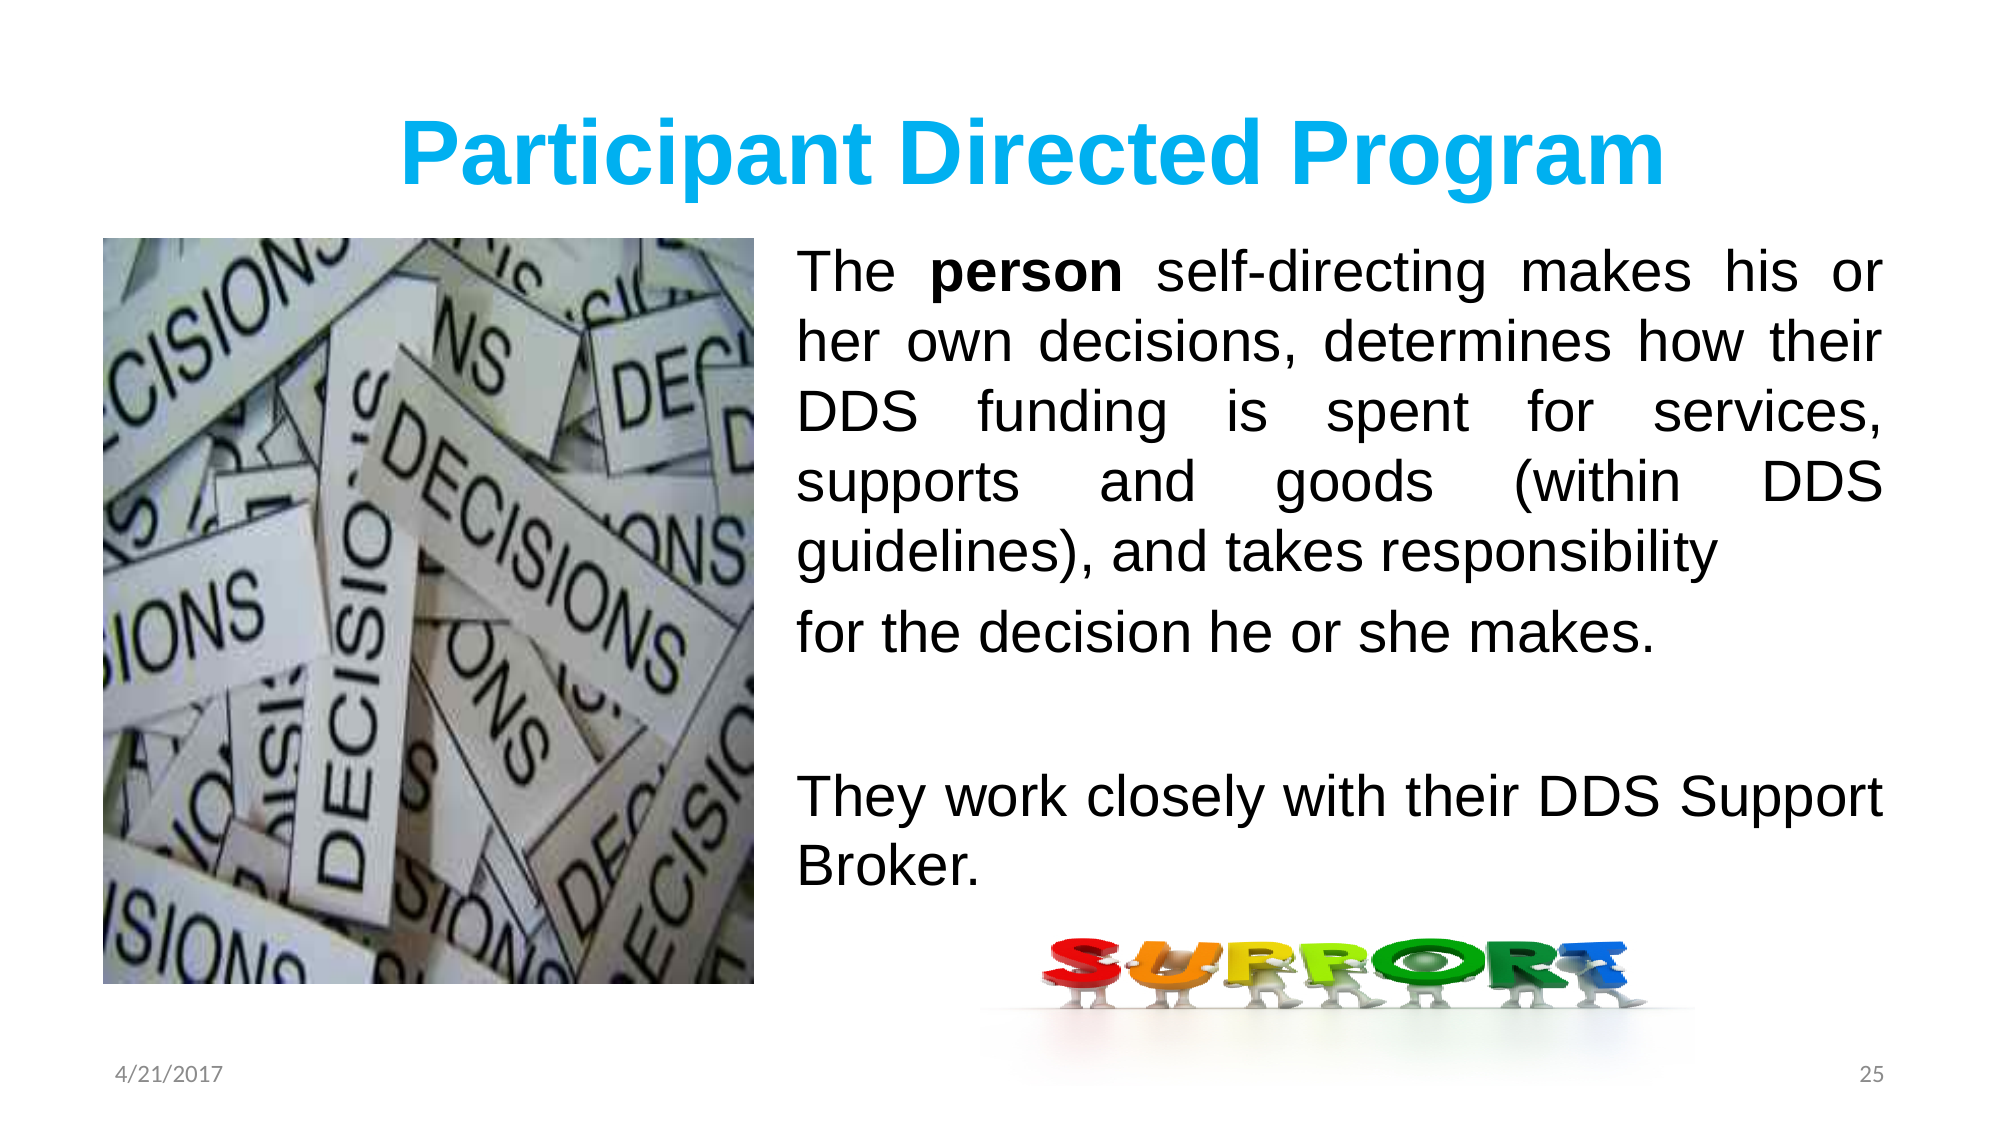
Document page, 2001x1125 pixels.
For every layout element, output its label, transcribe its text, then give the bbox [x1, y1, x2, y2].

title Participant Directed Program [103, 19, 1965, 211]
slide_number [99, 1042, 567, 1103]
picture [102, 238, 754, 985]
picture [980, 862, 1695, 1086]
list The person self-directing makes his or her own decisions, determines how their DDS funding is spent for services, supports and goods (within DDS guidelines), and takes responsibility for the decision he or she makes. They work closely with their DDS Support Broker. [781, 144, 1900, 967]
slide_number 25 [1433, 1042, 1900, 1103]
